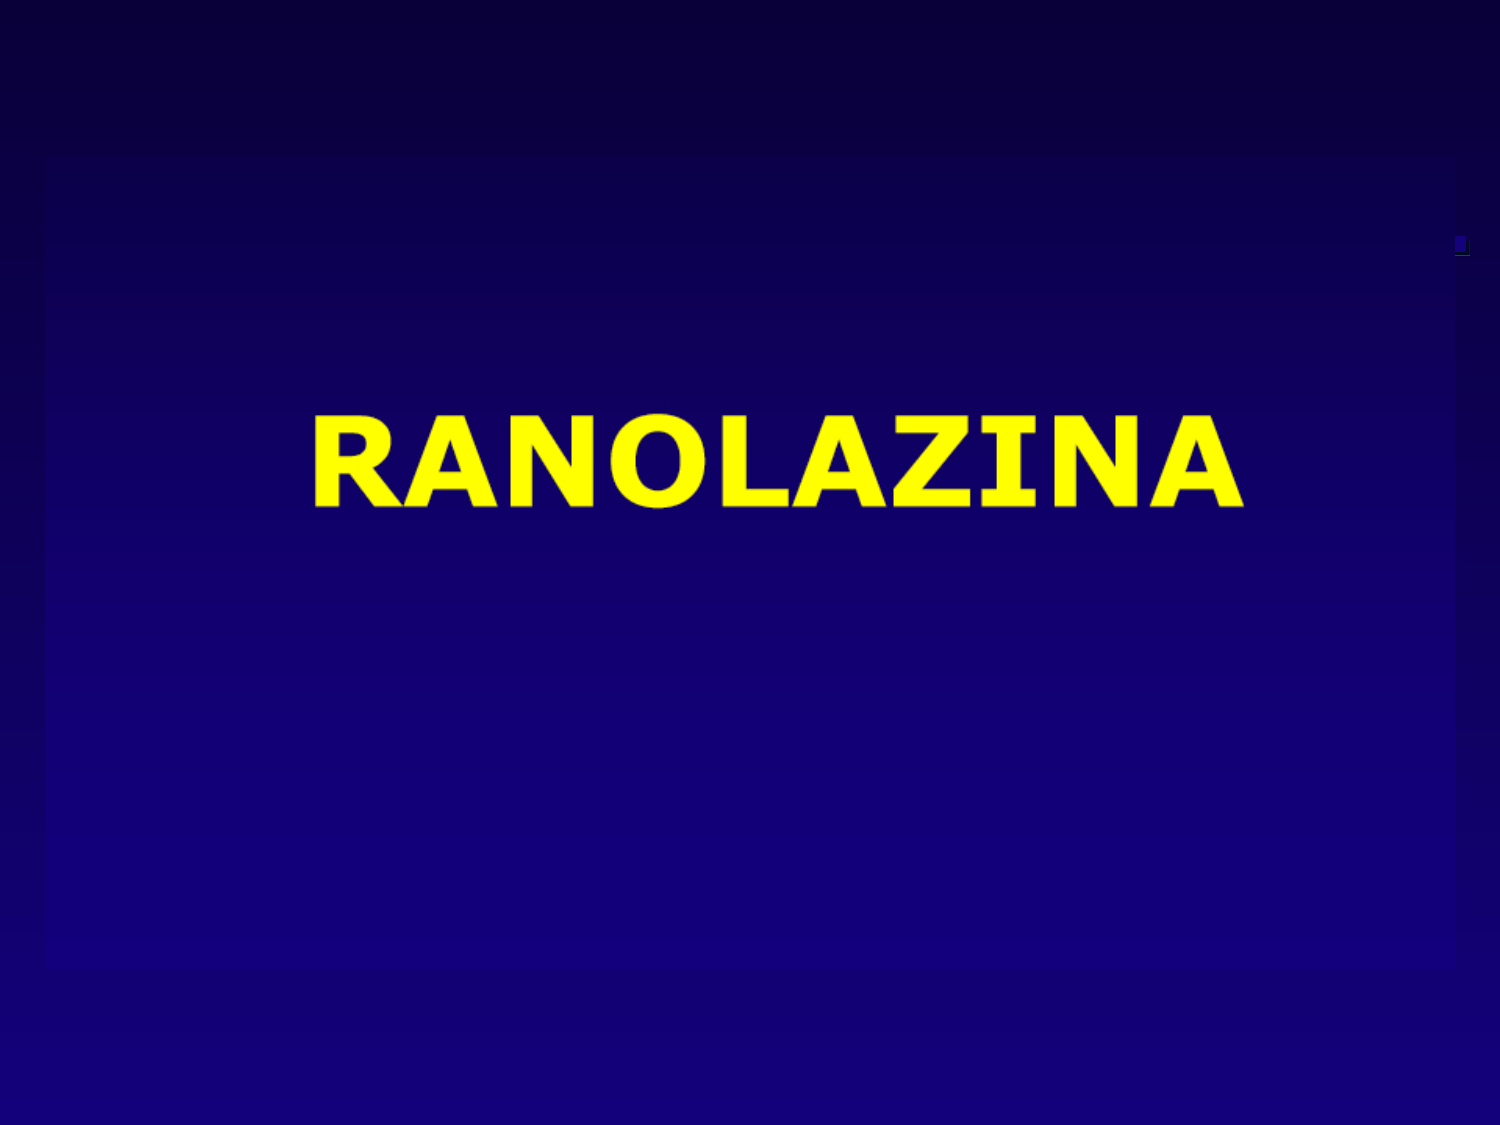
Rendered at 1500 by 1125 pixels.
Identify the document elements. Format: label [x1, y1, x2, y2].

picture [45, 155, 1455, 969]
